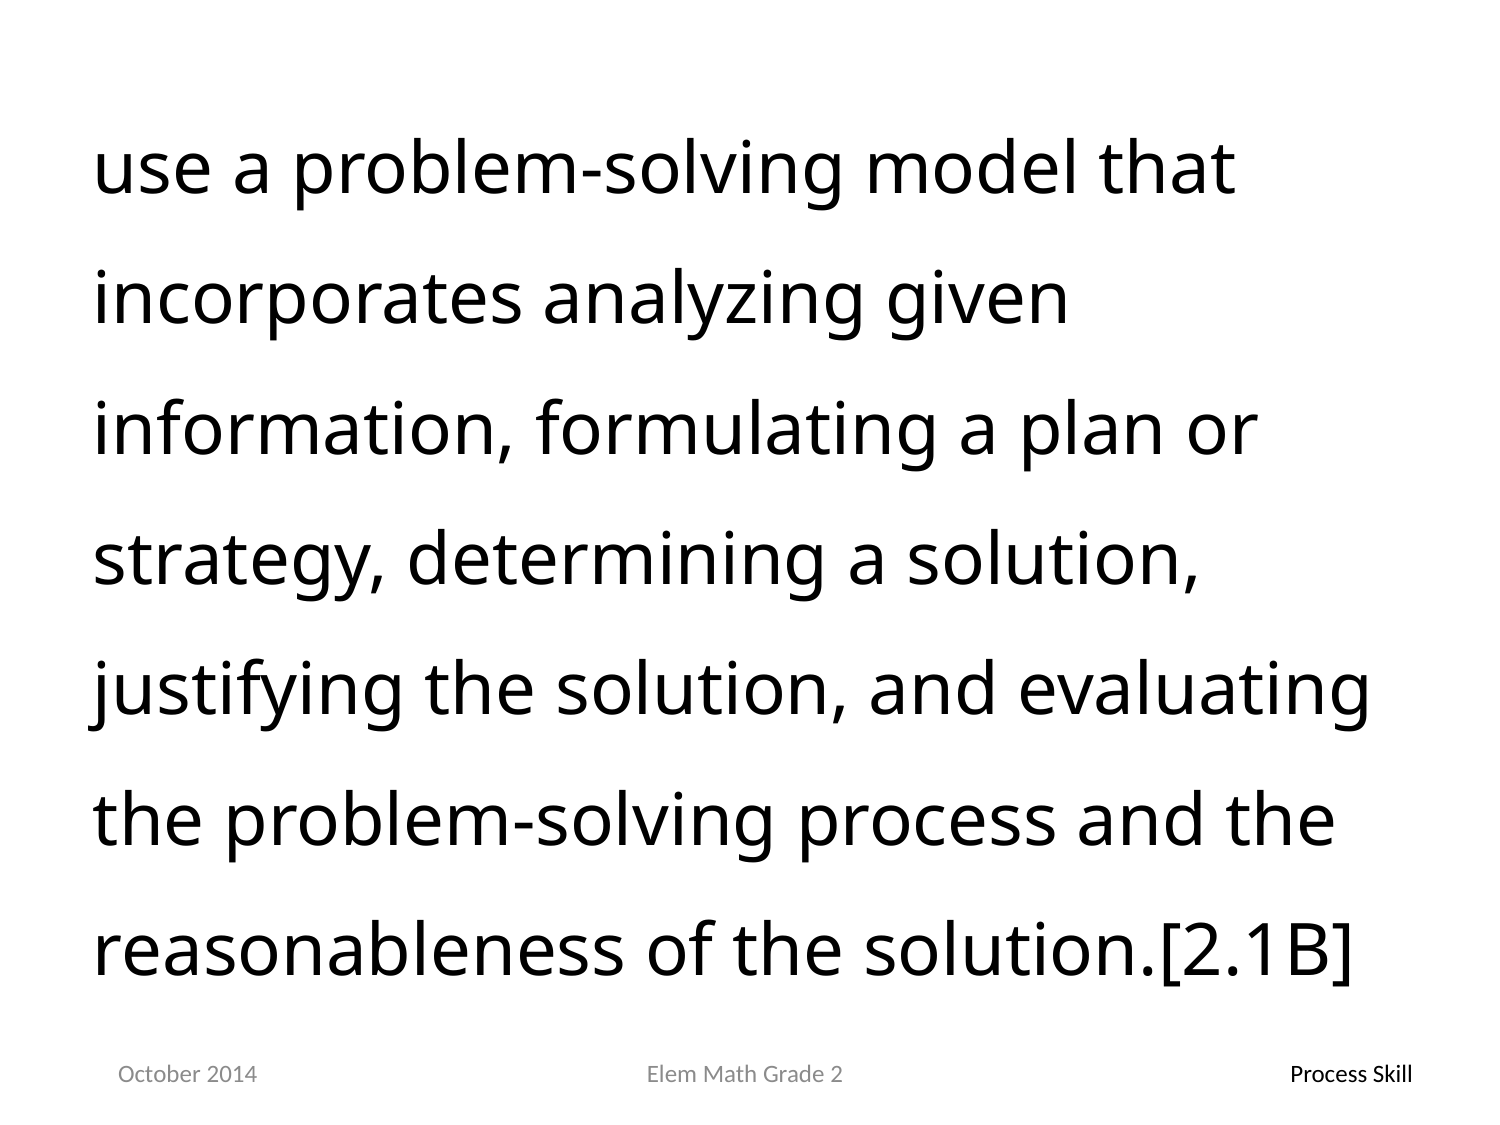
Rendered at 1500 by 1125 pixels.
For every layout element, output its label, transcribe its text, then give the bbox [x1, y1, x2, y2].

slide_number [103, 1042, 441, 1103]
subtitle use a problem-solving model that incorporates analyzing given information, formulating a plan or strategy, determining a solution, justifying the solution, and evaluating the problem-solving process and the reasonableness of the solution.[2.1B] [78, 70, 1429, 1014]
footer Elem Math Grade 2 [492, 1042, 999, 1103]
